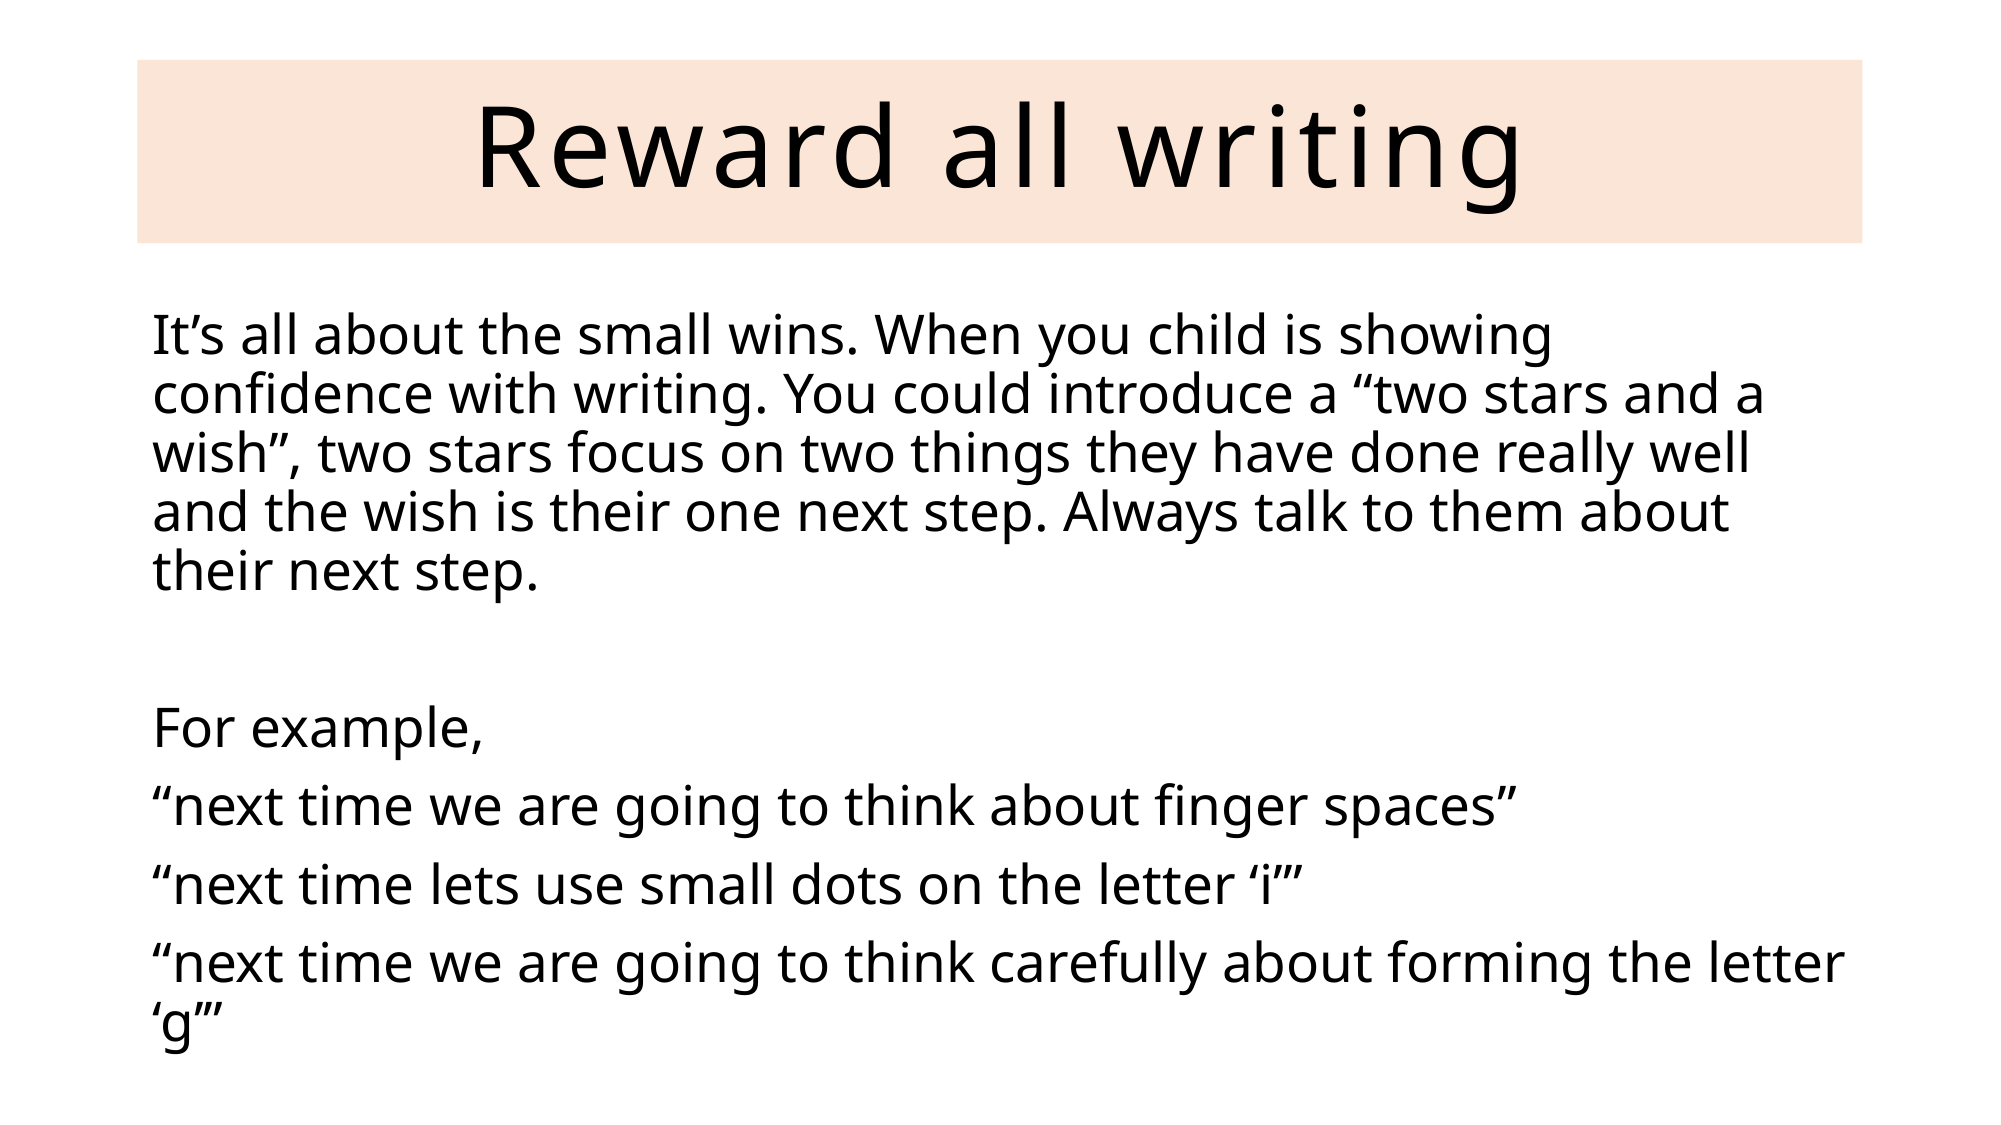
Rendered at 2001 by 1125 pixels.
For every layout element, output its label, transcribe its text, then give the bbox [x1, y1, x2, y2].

list It’s all about the small wins. When you child is showing confidence with writing. You could introduce a “two stars and a wish”, two stars focus on two things they have done really well and the wish is their one next step. Always talk to them about their next step. For example, “next time we are going to think about finger spaces” “next time lets use small dots on the letter ‘i’” “next time we are going to think carefully about forming the letter ‘g’” [137, 299, 1863, 1066]
title Reward all writing [137, 59, 1863, 244]
